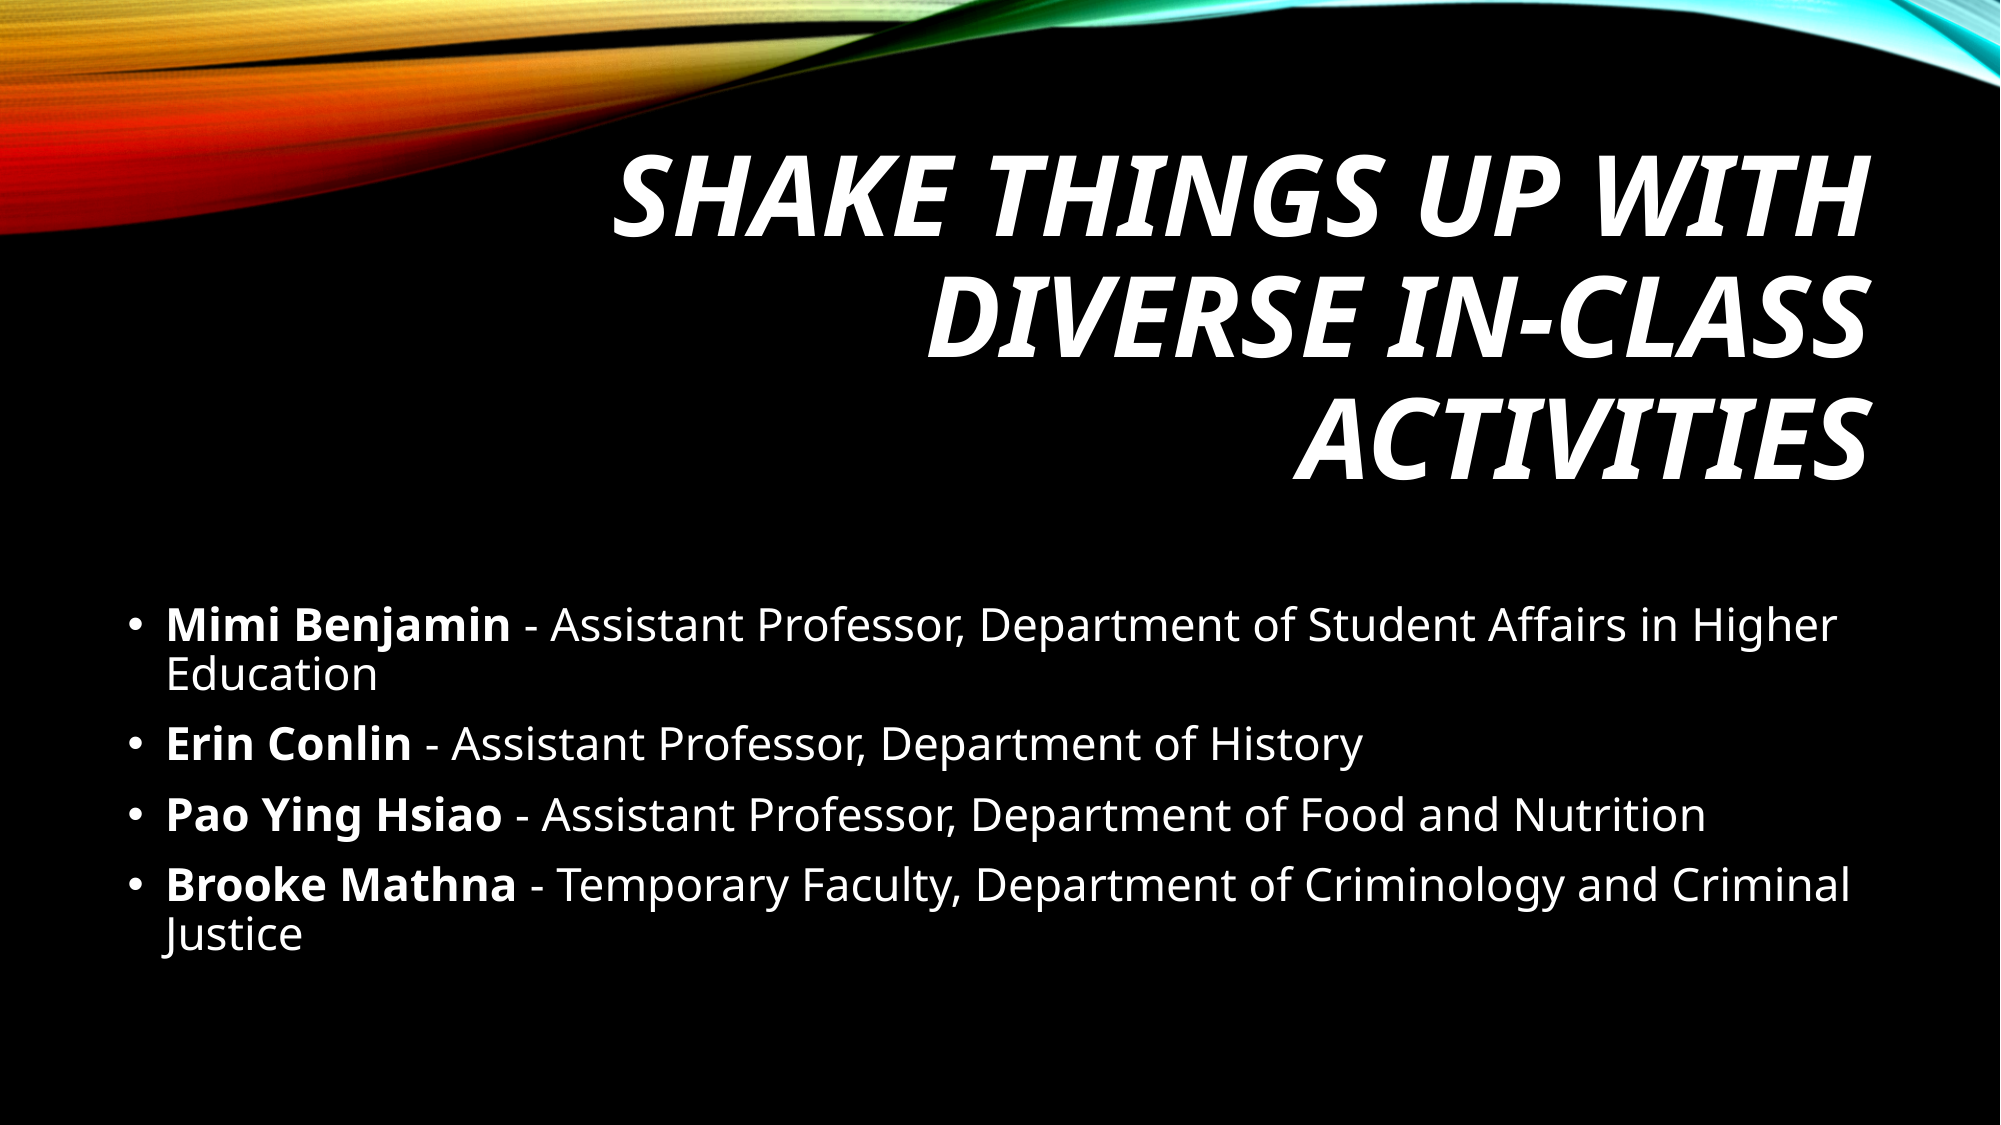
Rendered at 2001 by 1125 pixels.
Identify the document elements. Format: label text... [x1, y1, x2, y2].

list Mimi Benjamin - Assistant Professor, Department of Student Affairs in Higher Education Erin Conlin - Assistant Professor, Department of History Pao Ying Hsiao - Assistant Professor, Department of Food and Nutrition Brooke Mathna - Temporary Faculty, Department of Criminology and Criminal Justice [112, 593, 1888, 1099]
picture [0, 0, 2000, 237]
title Shake Things Up With Diverse In-Class Activities [474, 215, 1888, 428]
